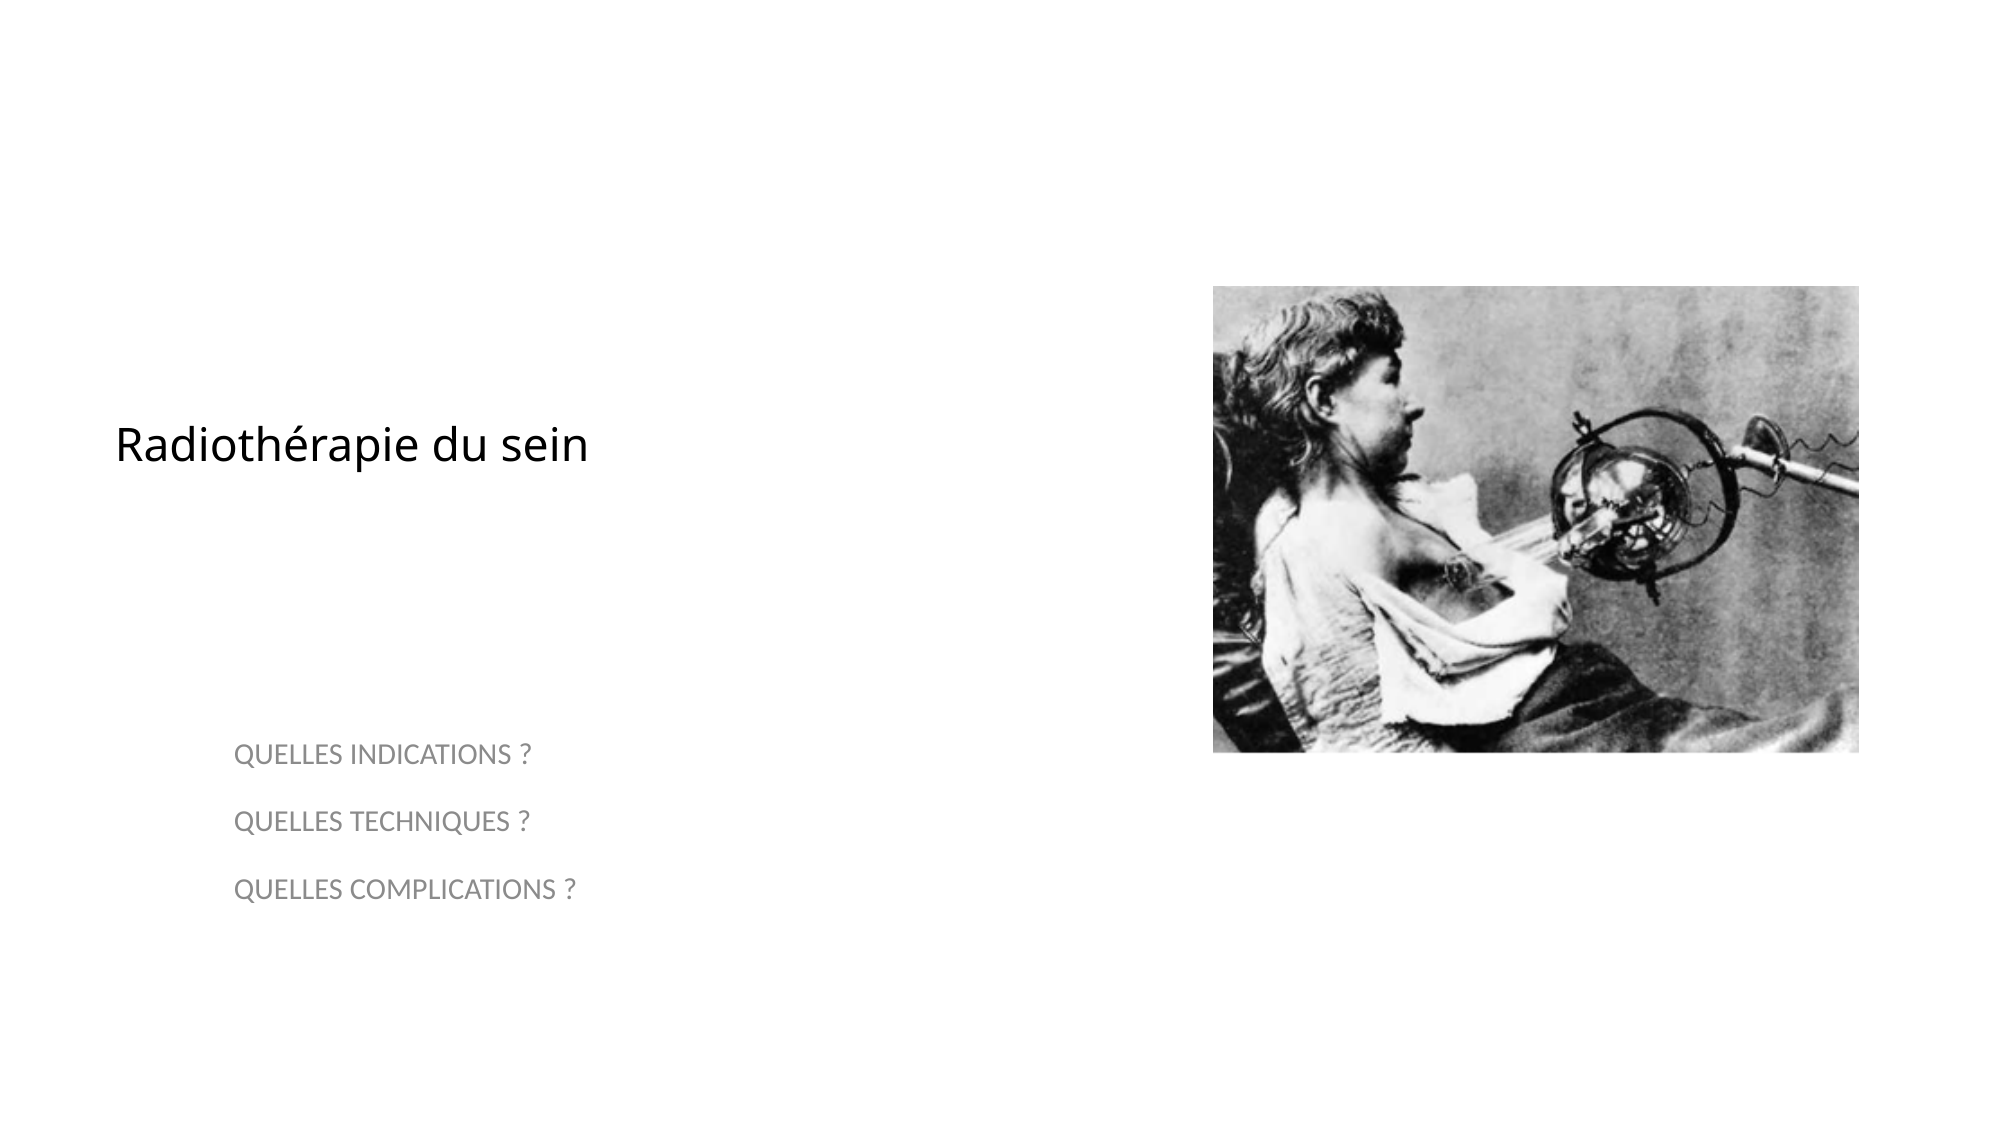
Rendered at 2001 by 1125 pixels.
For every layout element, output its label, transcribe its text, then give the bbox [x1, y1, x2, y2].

title Radiothérapie du sein [99, 258, 1518, 505]
picture [1213, 286, 1859, 755]
list QUELLES INDICATIONS ? Quelles techniques ? QUELLES COMPLICATIONS ? [218, 666, 1635, 913]
